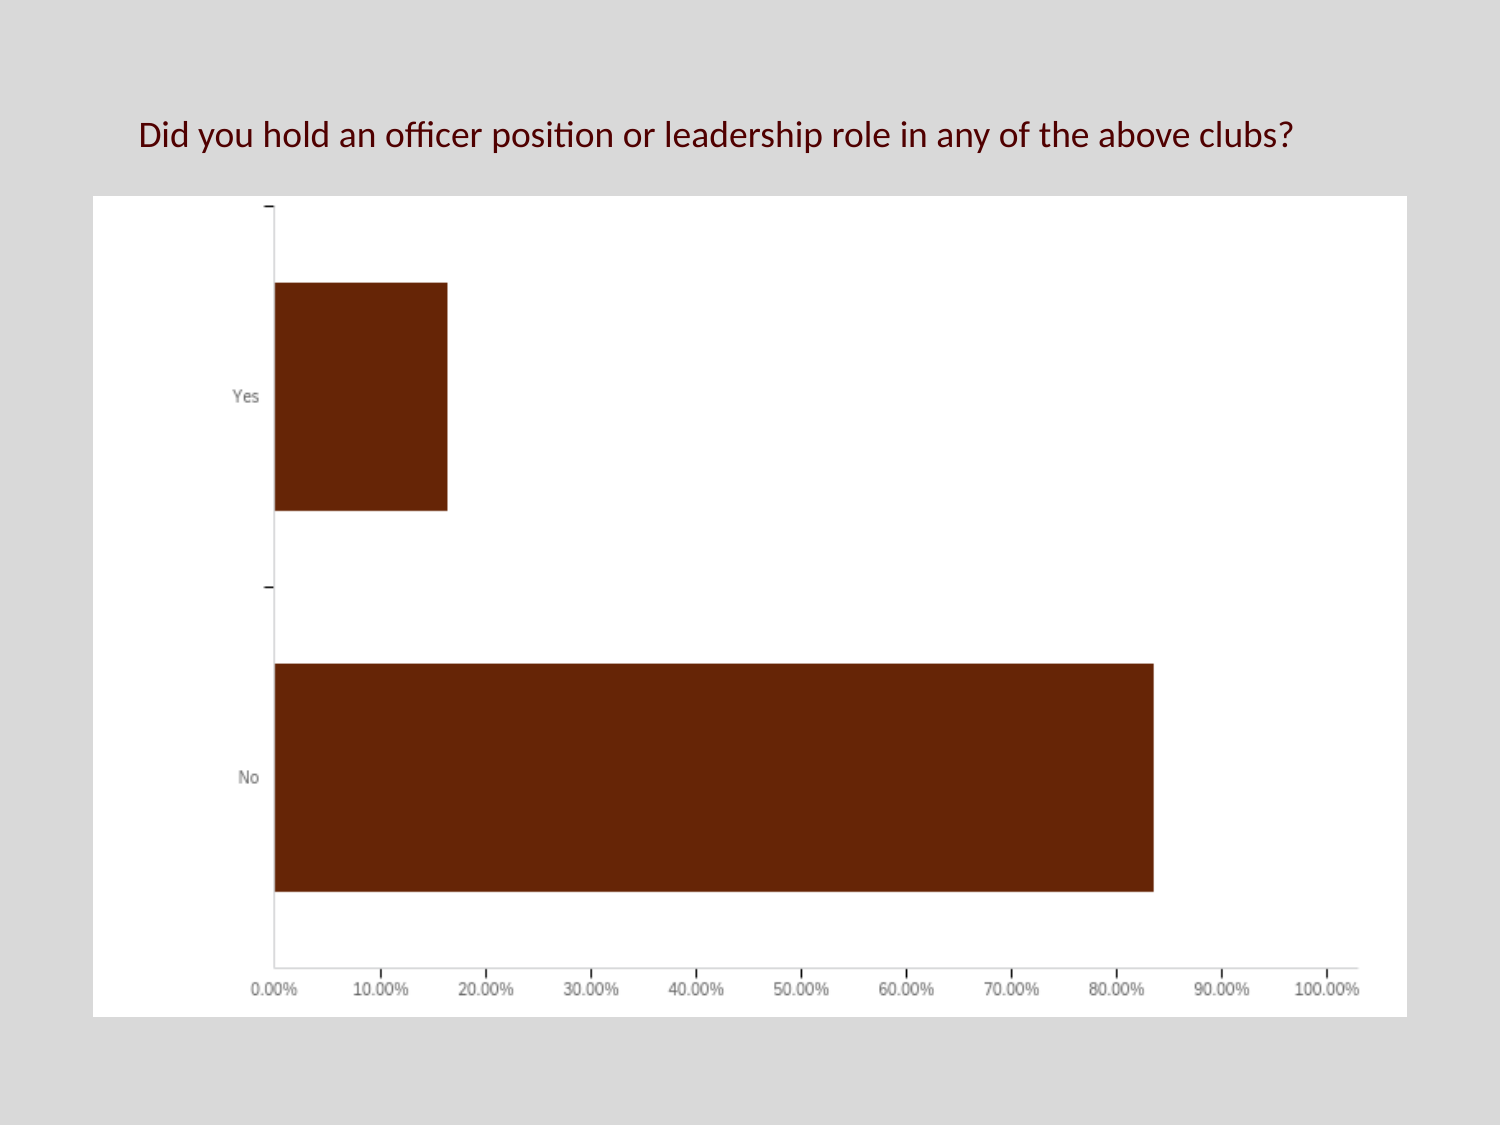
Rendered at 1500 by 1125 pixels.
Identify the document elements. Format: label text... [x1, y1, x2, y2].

text_box Did you hold an officer position or leadership role in any of the above clubs? [41, 103, 1392, 164]
picture [93, 196, 1407, 1018]
